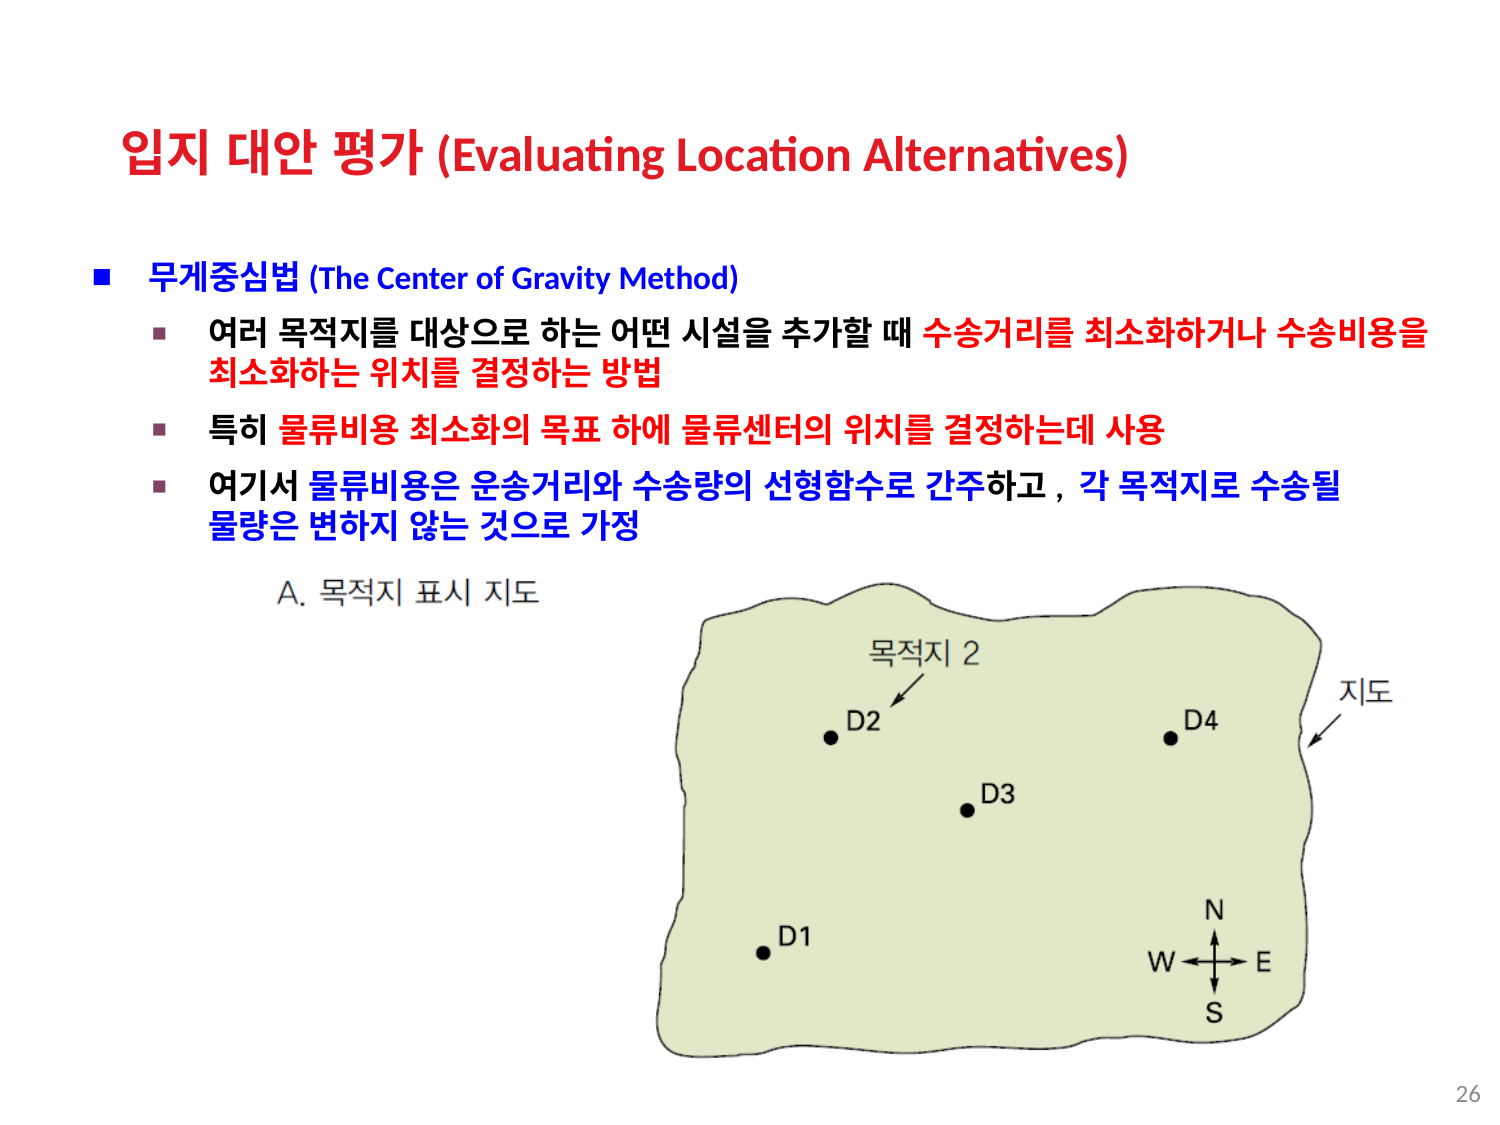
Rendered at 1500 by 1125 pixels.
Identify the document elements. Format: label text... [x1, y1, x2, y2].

slide_number 26 [1103, 1062, 1497, 1123]
list 입지 대안 평가(Evaluating Location Alternatives) [120, 35, 1316, 199]
list 무게중심법(The Center of Gravity Method) 여러 목적지를 대상으로 하는 어떤 시설을 추가할 때 수송거리를 최소화하거나 수송비용을 최소화하는 위치를 결정하는 방법 특히 물류비용 최소화의 목표 하에 물류센터의 위치를 결정하는데 사용 여기서 물류비용은 운송거리와 수송량의 선형함수로 간주하고, 각 목적지로 수송될 물량은 변하지 않는 것으로 가정 [91, 255, 1440, 1063]
picture [271, 571, 1399, 1063]
